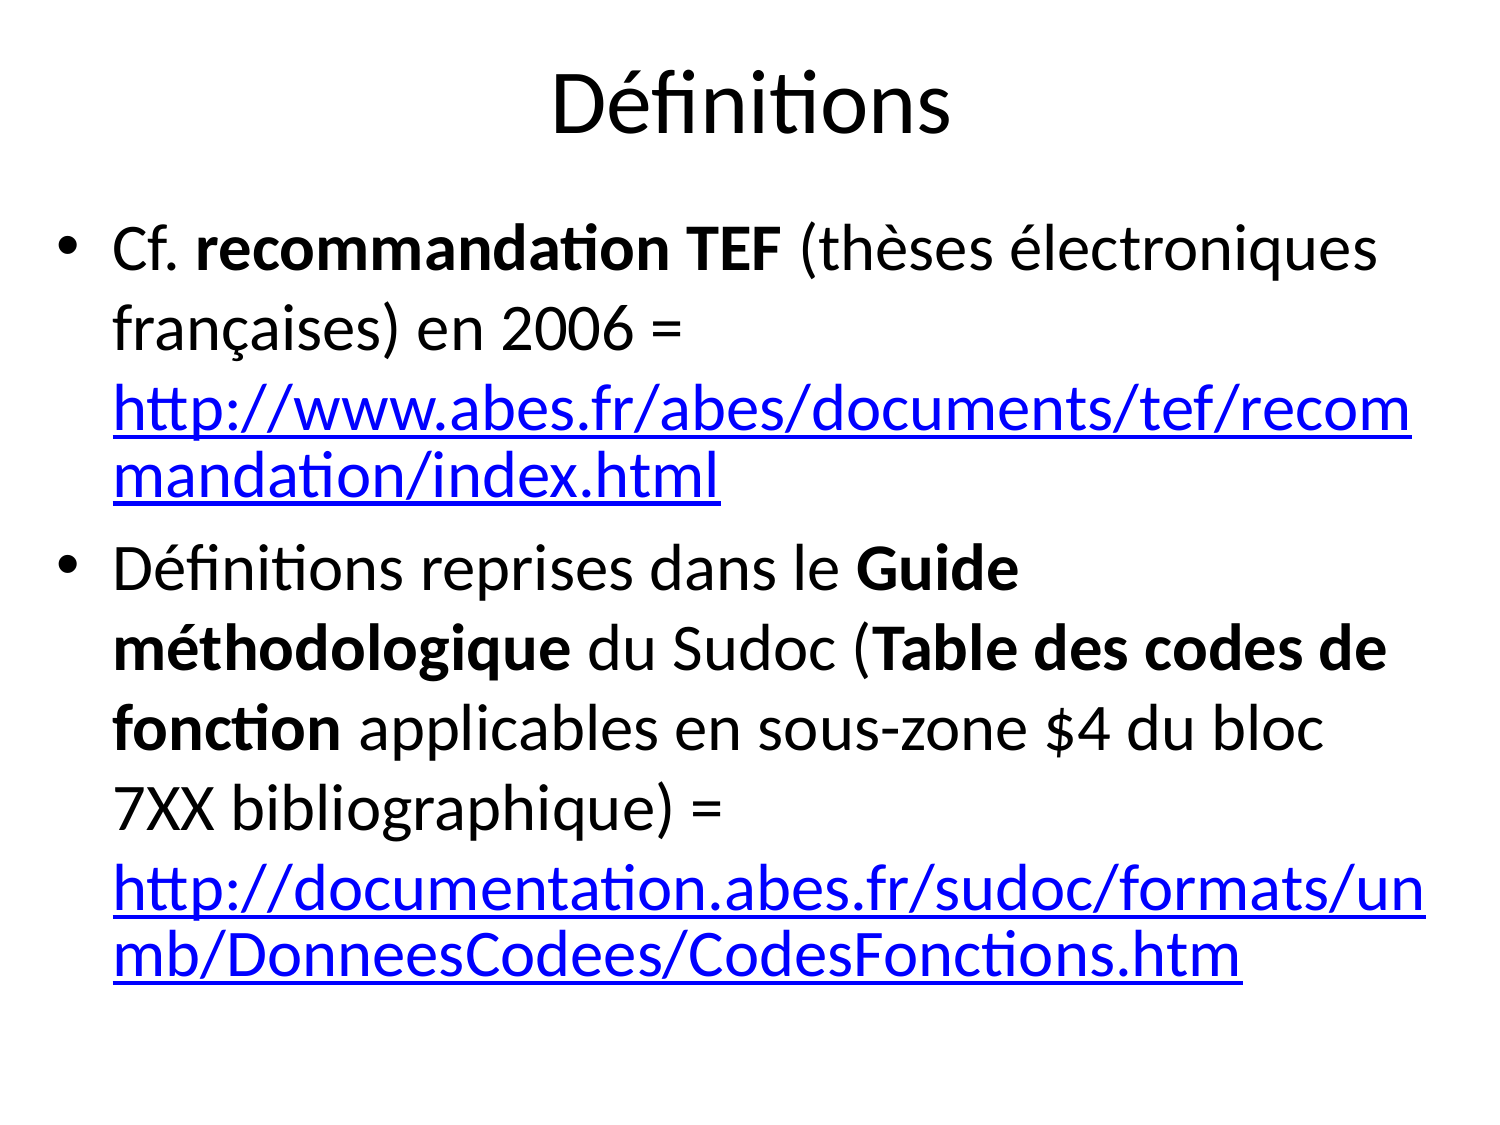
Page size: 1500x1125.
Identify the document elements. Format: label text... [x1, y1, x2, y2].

list Cf. recommandation TEF (thèses électroniques françaises) en 2006 = http://www.abes.fr/abes/documents/tef/recommandation/index.html Définitions reprises dans le Guide méthodologique du Sudoc (Table des codes de fonction applicables en sous-zone $4 du bloc 7XX bibliographique) = http://documentation.abes.fr/sudoc/formats/unmb/DonneesCodees/CodesFonctions.htm [41, 196, 1459, 939]
title Définitions [76, 3, 1427, 191]
